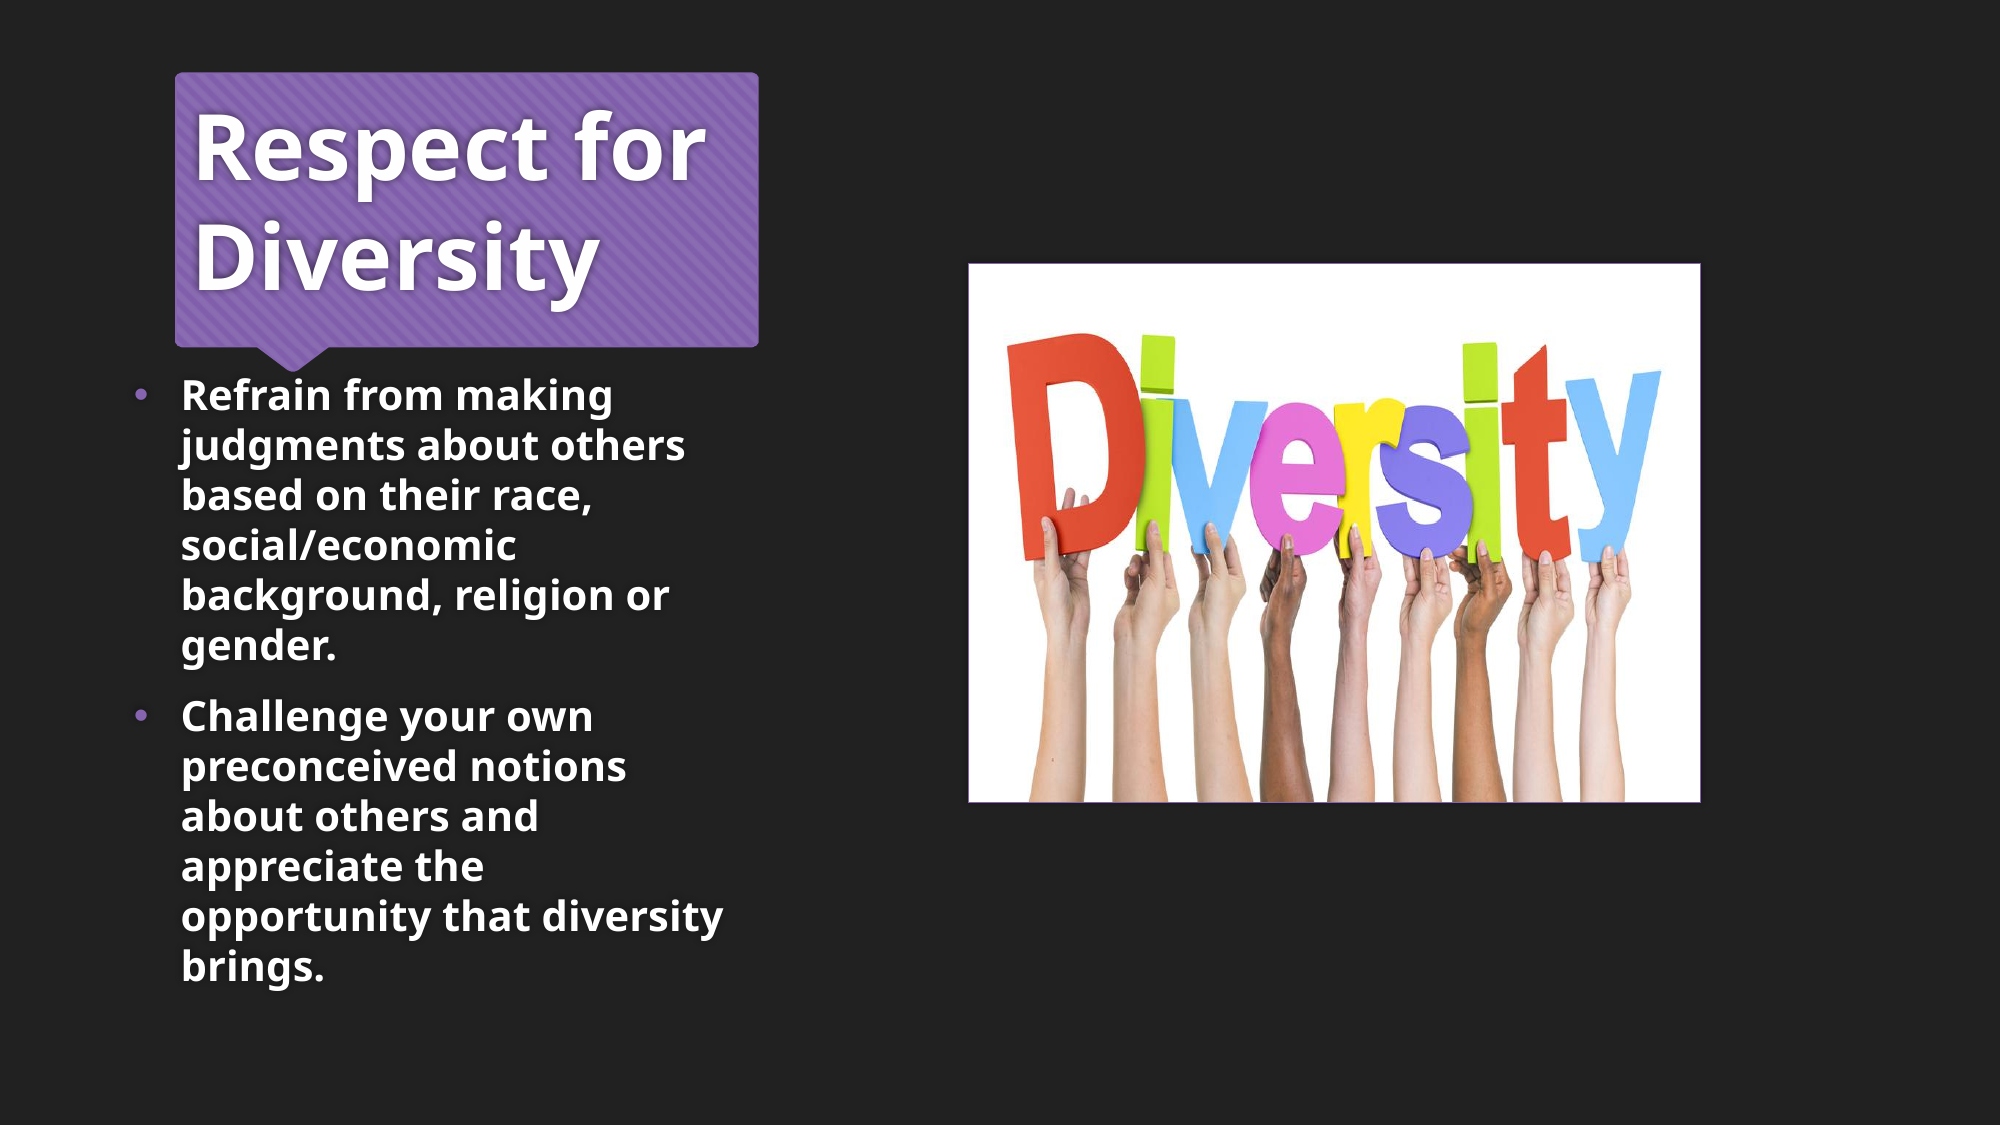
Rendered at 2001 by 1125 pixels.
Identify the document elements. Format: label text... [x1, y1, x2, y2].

list Refrain from making judgments about others based on their race, social/economic background, religion or gender. Challenge your own preconceived notions about others and appreciate the opportunity that diversity brings. [118, 375, 752, 984]
title Respect for Diversity [176, 72, 758, 317]
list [968, 263, 1701, 803]
